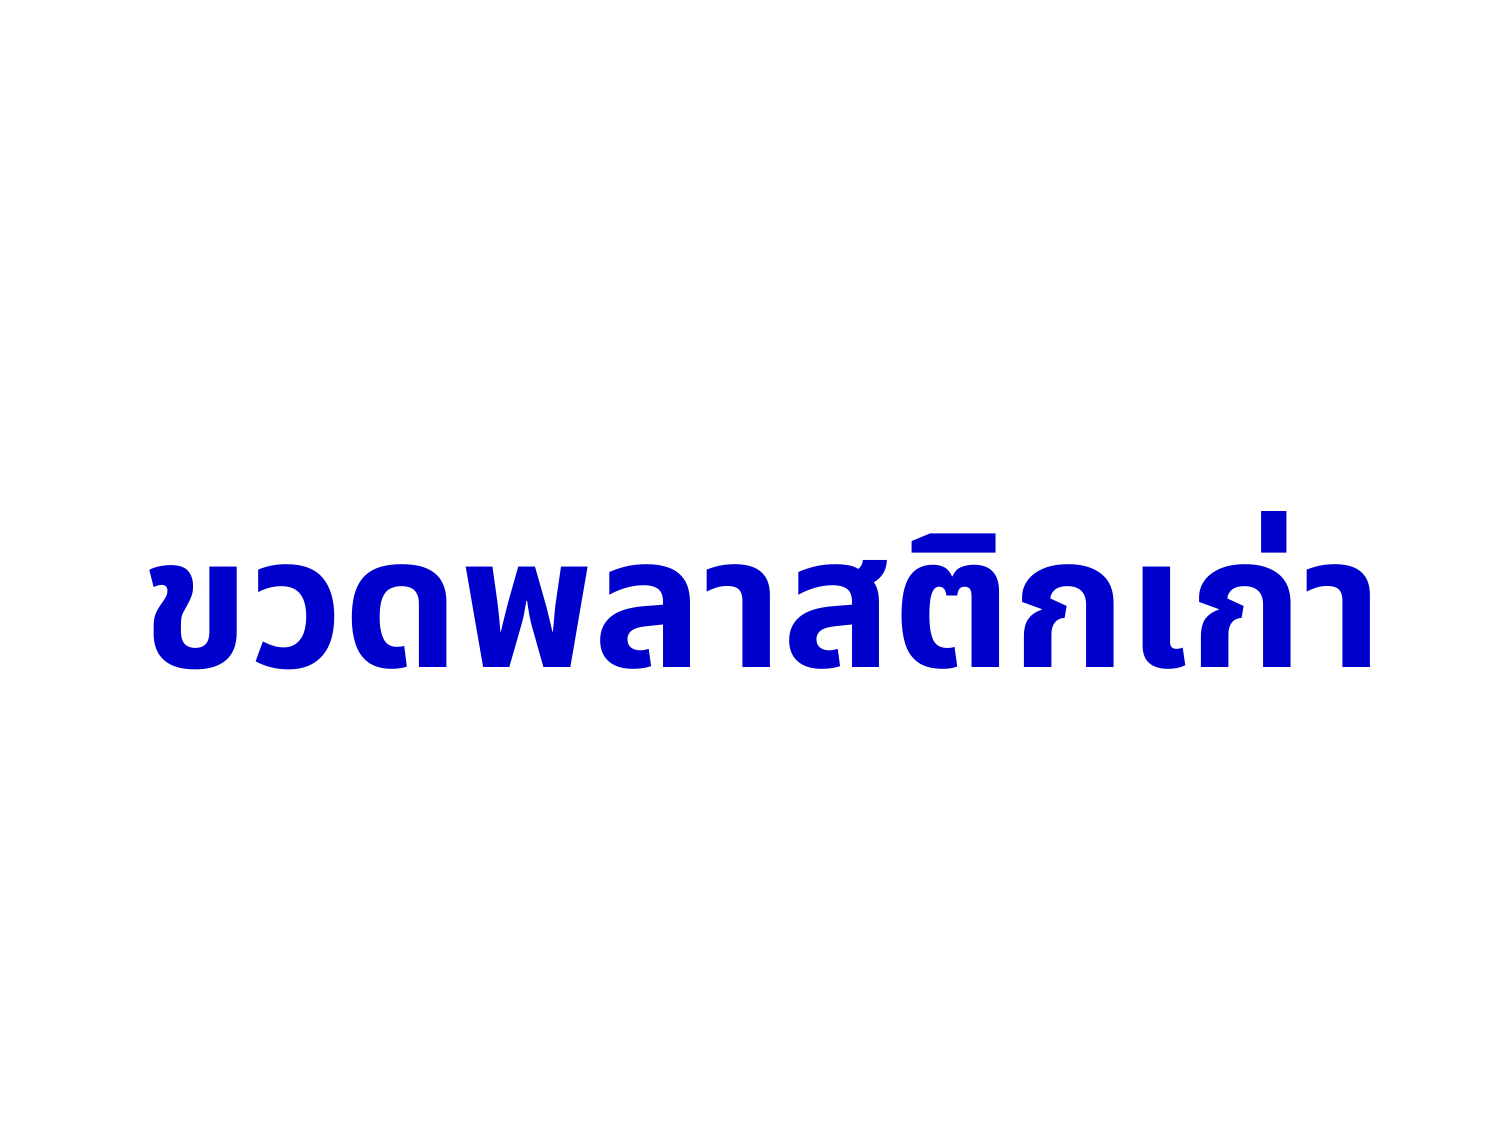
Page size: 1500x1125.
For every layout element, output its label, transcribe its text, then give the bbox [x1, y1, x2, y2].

title ขวดพลาสติกเก่า [87, 500, 1438, 688]
